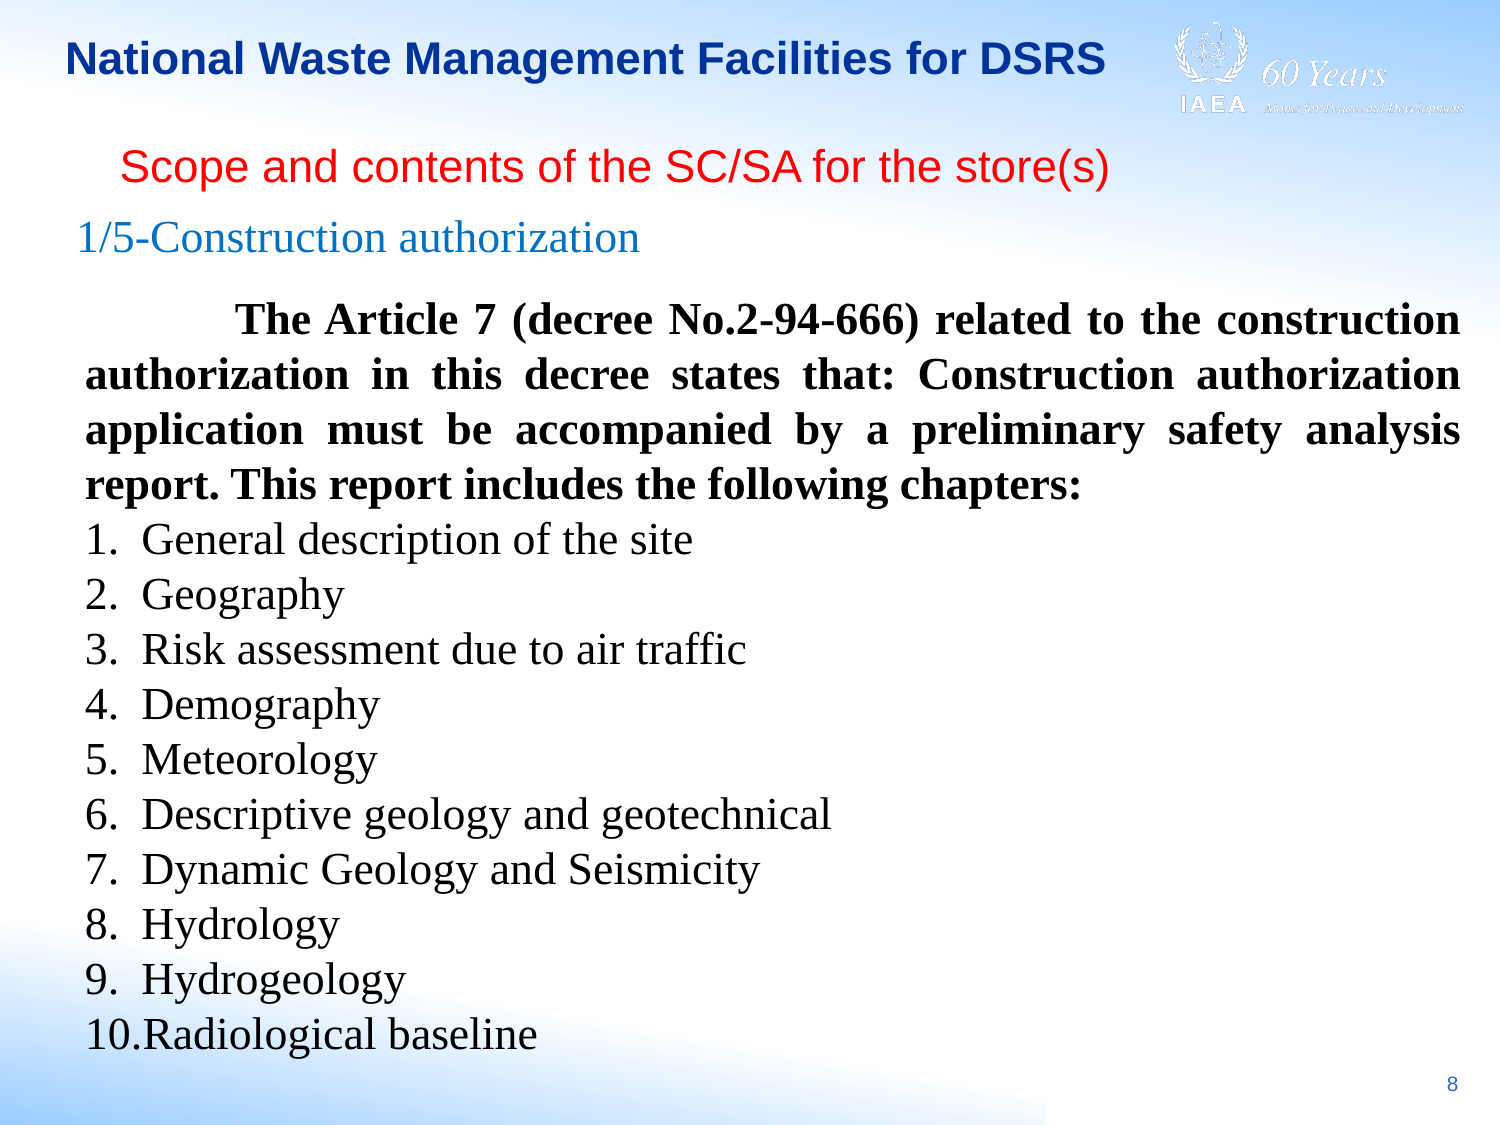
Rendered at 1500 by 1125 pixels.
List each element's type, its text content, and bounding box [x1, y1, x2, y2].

text_box The Article 7 (decree No.2-94-666) related to the construction authorization in this decree states that: Construction authorization application must be accompanied by a preliminary safety analysis report. This report includes the following chapters: General description of the site Geography Risk assessment due to air traffic Demography Meteorology Descriptive geology and geotechnical Dynamic Geology and Seismicity Hydrology Hydrogeology Radiological baseline [70, 281, 1477, 1066]
text_box Scope and contents of the SC/SA for the store(s) [70, 128, 1161, 199]
title National Waste Management Facilities for DSRS [23, 19, 1149, 94]
picture [1175, 22, 1464, 115]
slide_number 8 [1389, 1066, 1474, 1112]
text_box 1/5-Construction authorization [61, 199, 668, 269]
